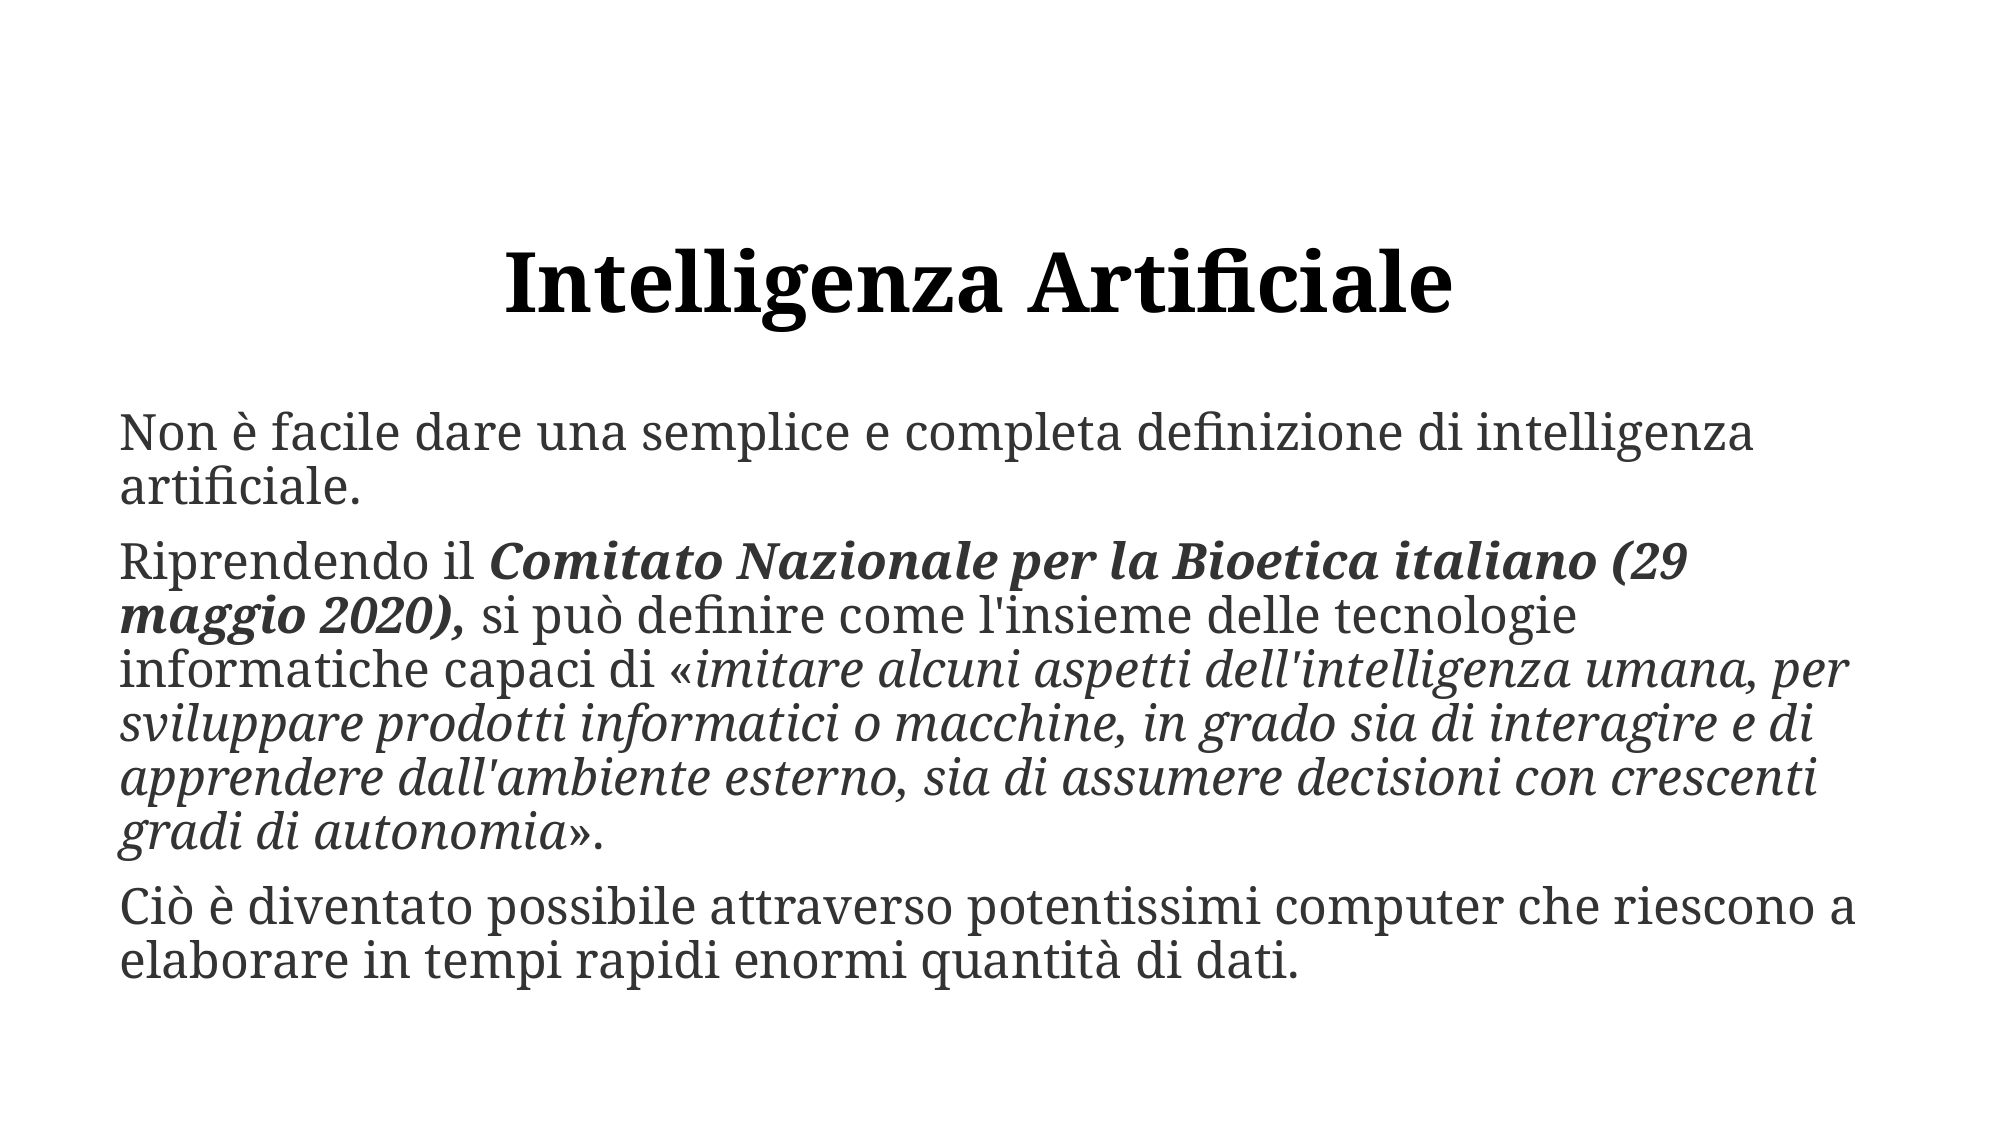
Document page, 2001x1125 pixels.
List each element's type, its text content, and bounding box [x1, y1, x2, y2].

title Intelligenza Artificiale [66, 184, 1894, 338]
subtitle Non è facile dare una semplice e completa definizione di intelligenza artificiale. Riprendendo il Comitato Nazionale per la Bioetica italiano (29 maggio 2020), si può definire come l'insieme delle tecnologie informatiche capaci di «imitare alcuni aspetti dell'intelligenza umana, per sviluppare prodotti informatici o macchine, in grado sia di interagire e di apprendere dall'ambiente esterno, sia di assumere decisioni con crescenti gradi di autonomia». Ciò è diventato possibile attraverso potentissimi computer che riescono a elaborare in tempi rapidi enormi quantità di dati. [104, 399, 1894, 1037]
